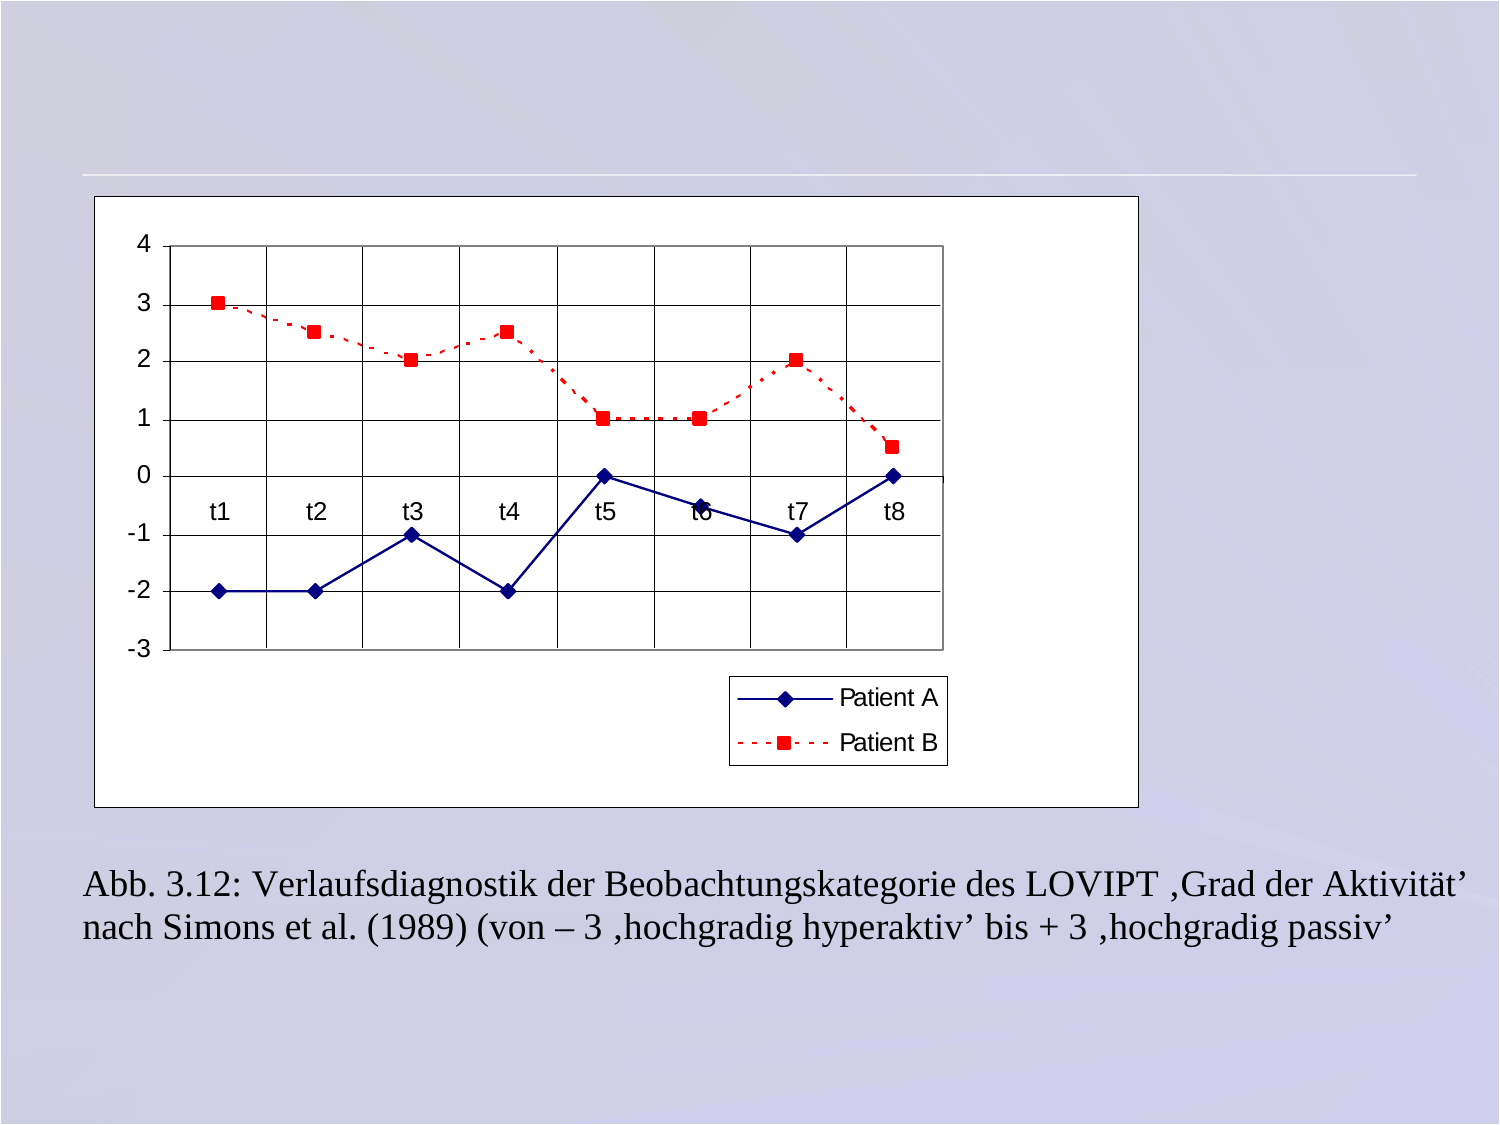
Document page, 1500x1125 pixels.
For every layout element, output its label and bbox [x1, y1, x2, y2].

text_box [0, 0, 1500, 1125]
list [82, 184, 1500, 991]
